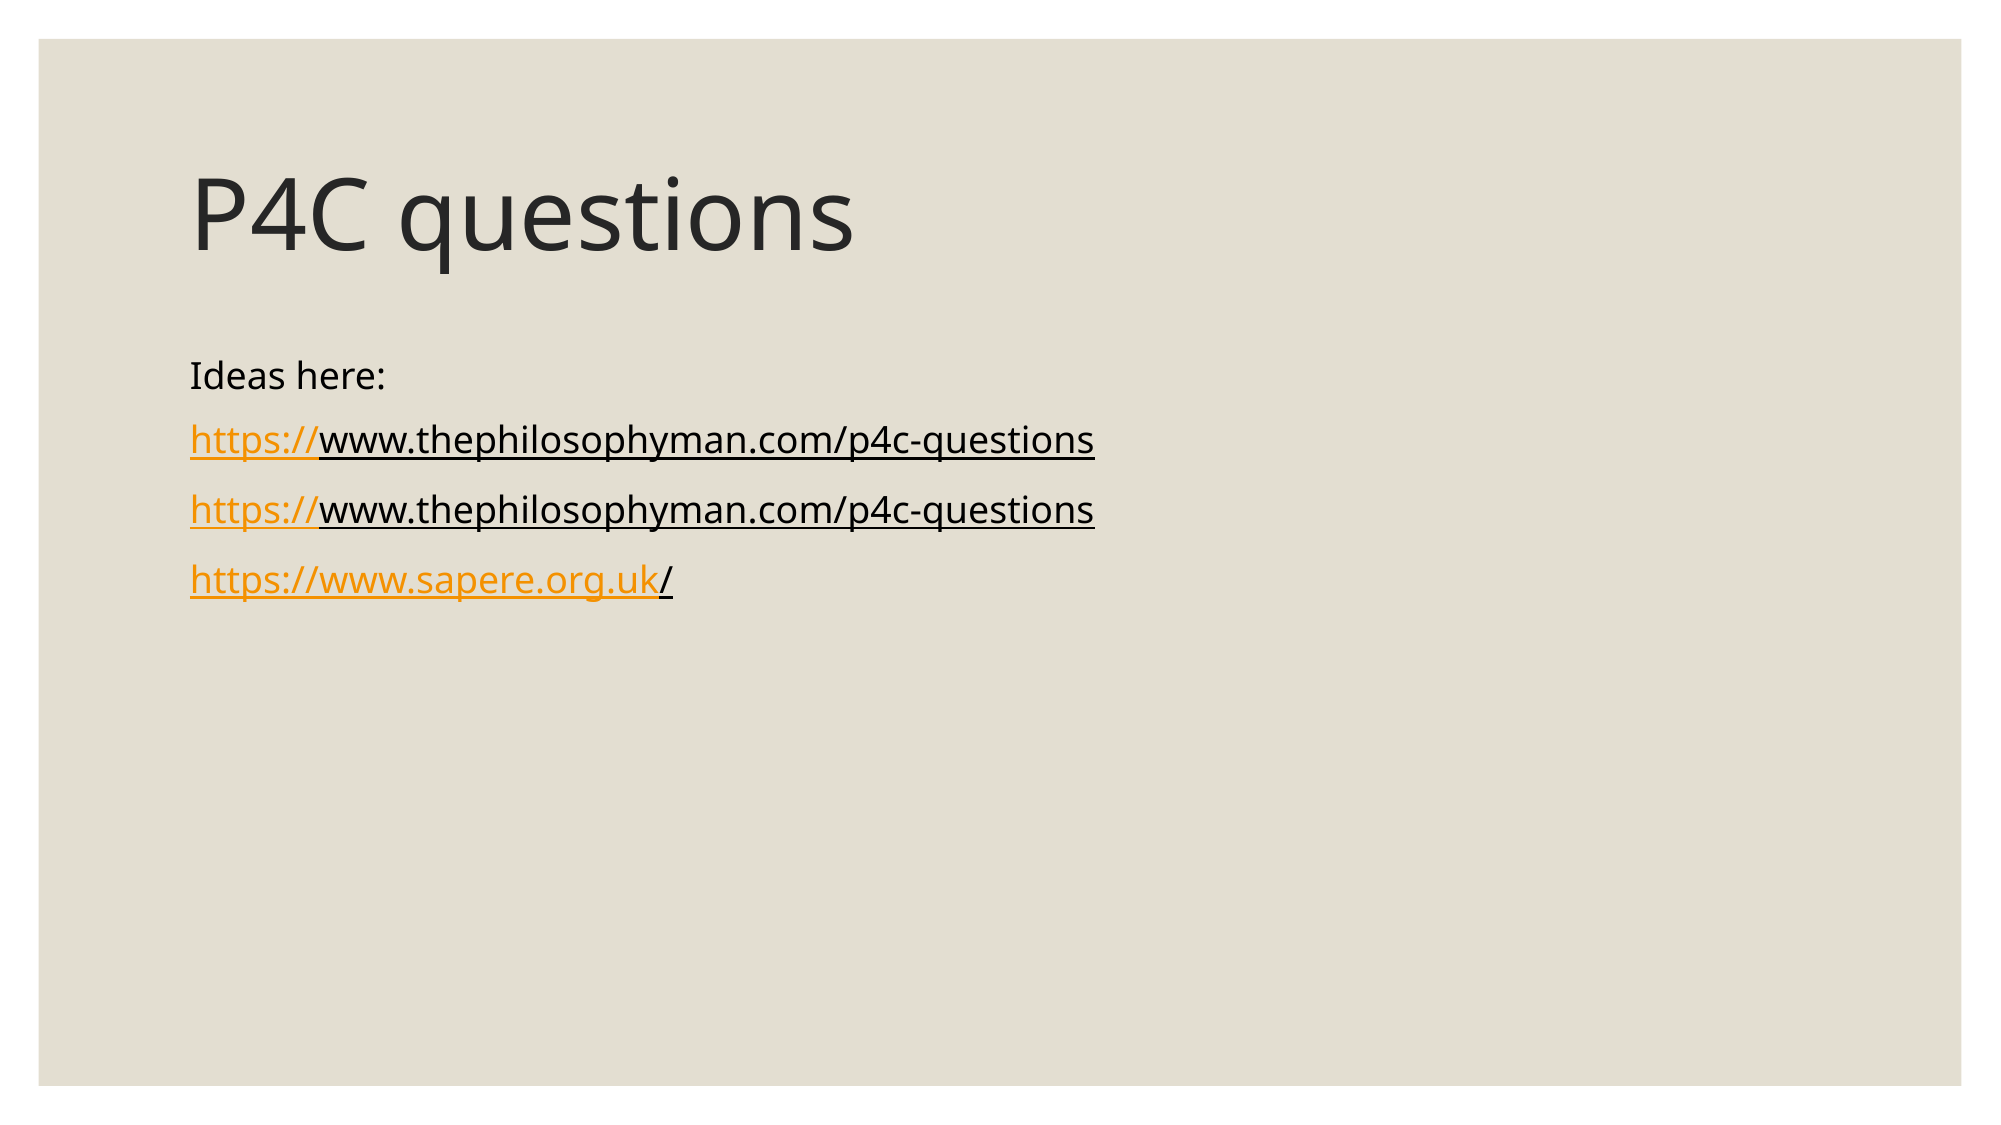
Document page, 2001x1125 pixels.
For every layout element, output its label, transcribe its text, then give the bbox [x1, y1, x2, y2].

list Ideas here: https://www.thephilosophyman.com/p4c-questions https://www.thephilosophyman.com/p4c-questions https://www.sapere.org.uk/ [174, 345, 1825, 990]
title P4C questions [174, 105, 1825, 331]
